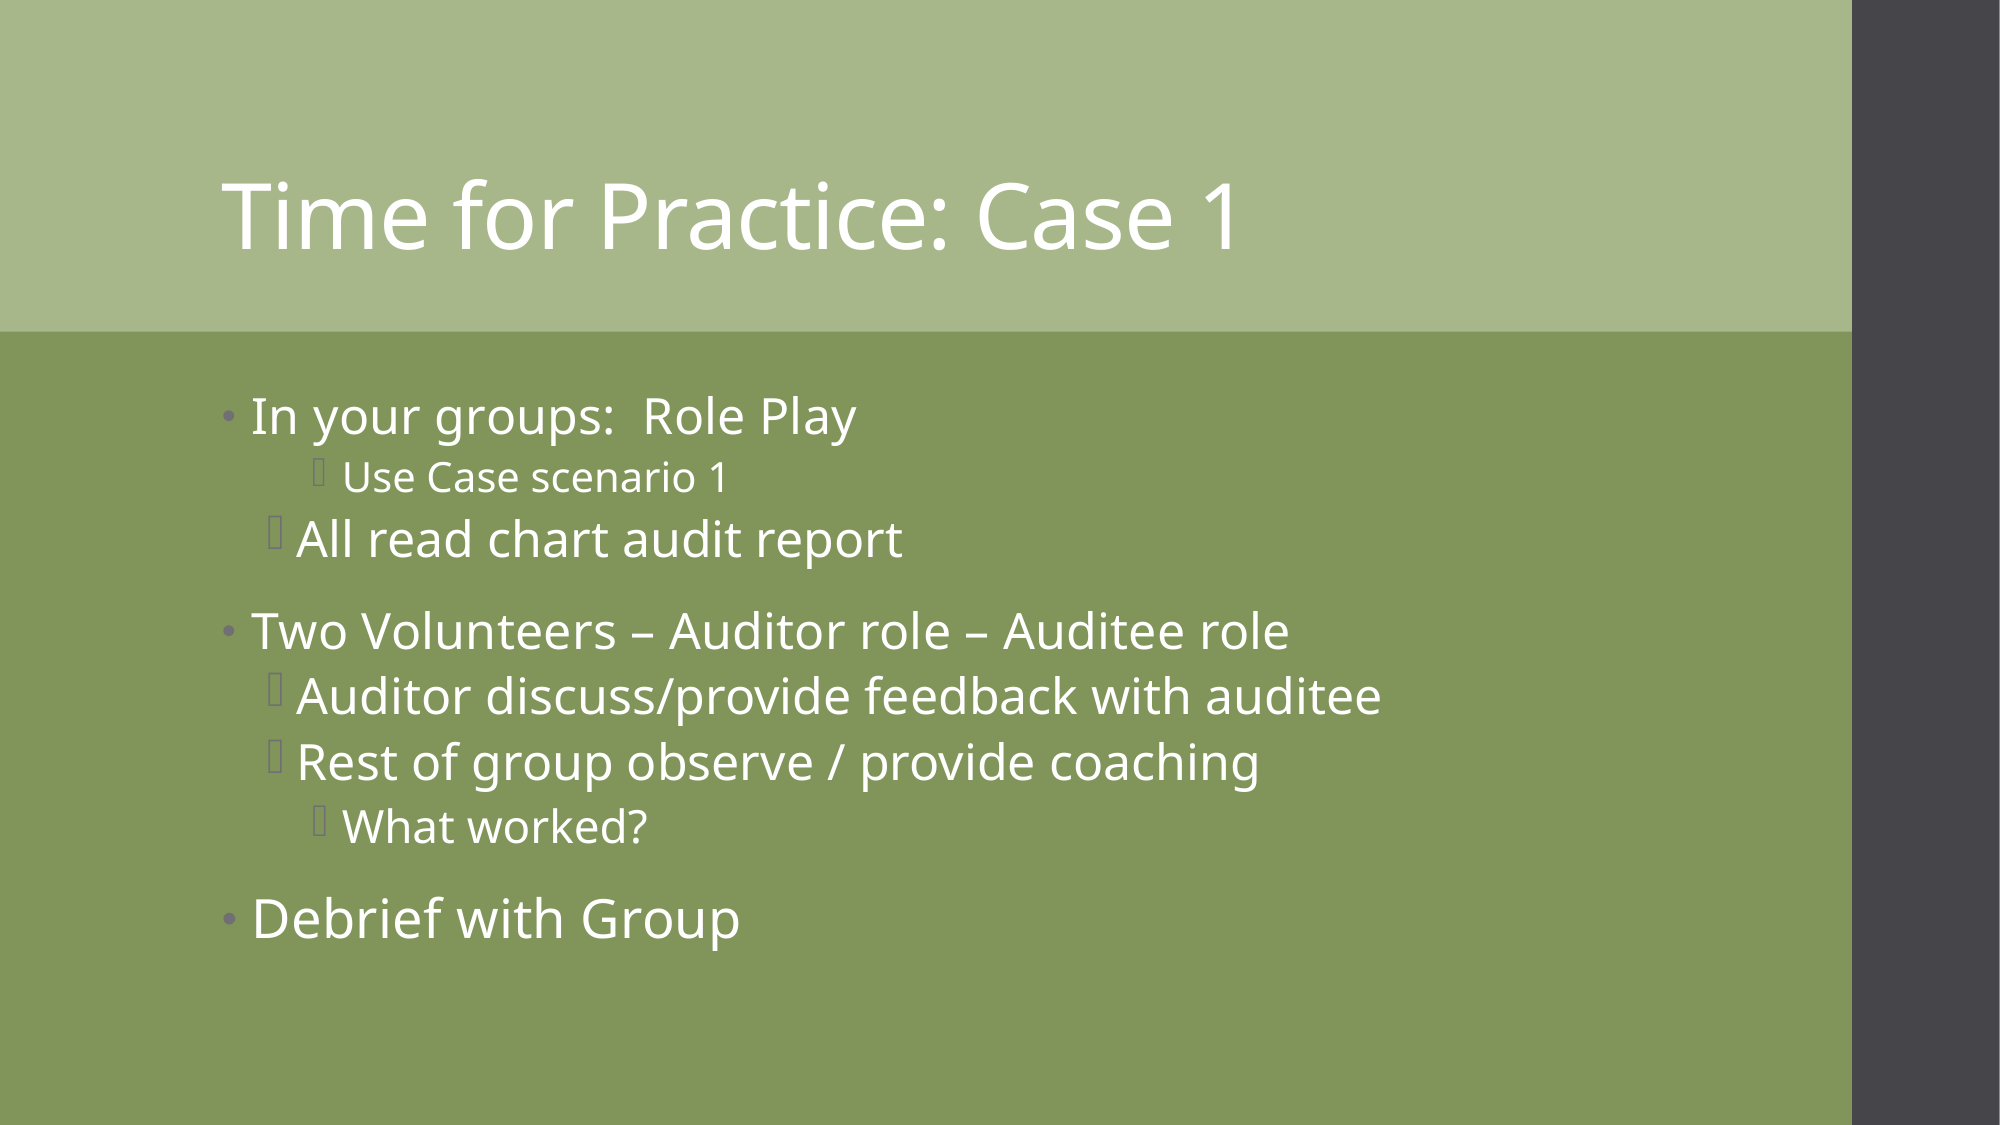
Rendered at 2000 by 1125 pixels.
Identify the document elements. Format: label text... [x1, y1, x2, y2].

text_box [1853, 0, 2000, 1125]
title Time for Practice: Case 1 [206, 60, 1797, 278]
list In your groups: Role Play Use Case scenario 1 All read chart audit report Two Volunteers – Auditor role – Auditee role Auditor discuss/provide feedback with auditee Rest of group observe / provide coaching What worked? Debrief with Group [206, 381, 1617, 1014]
text_box [0, 0, 1853, 333]
text_box [0, 333, 1853, 1125]
